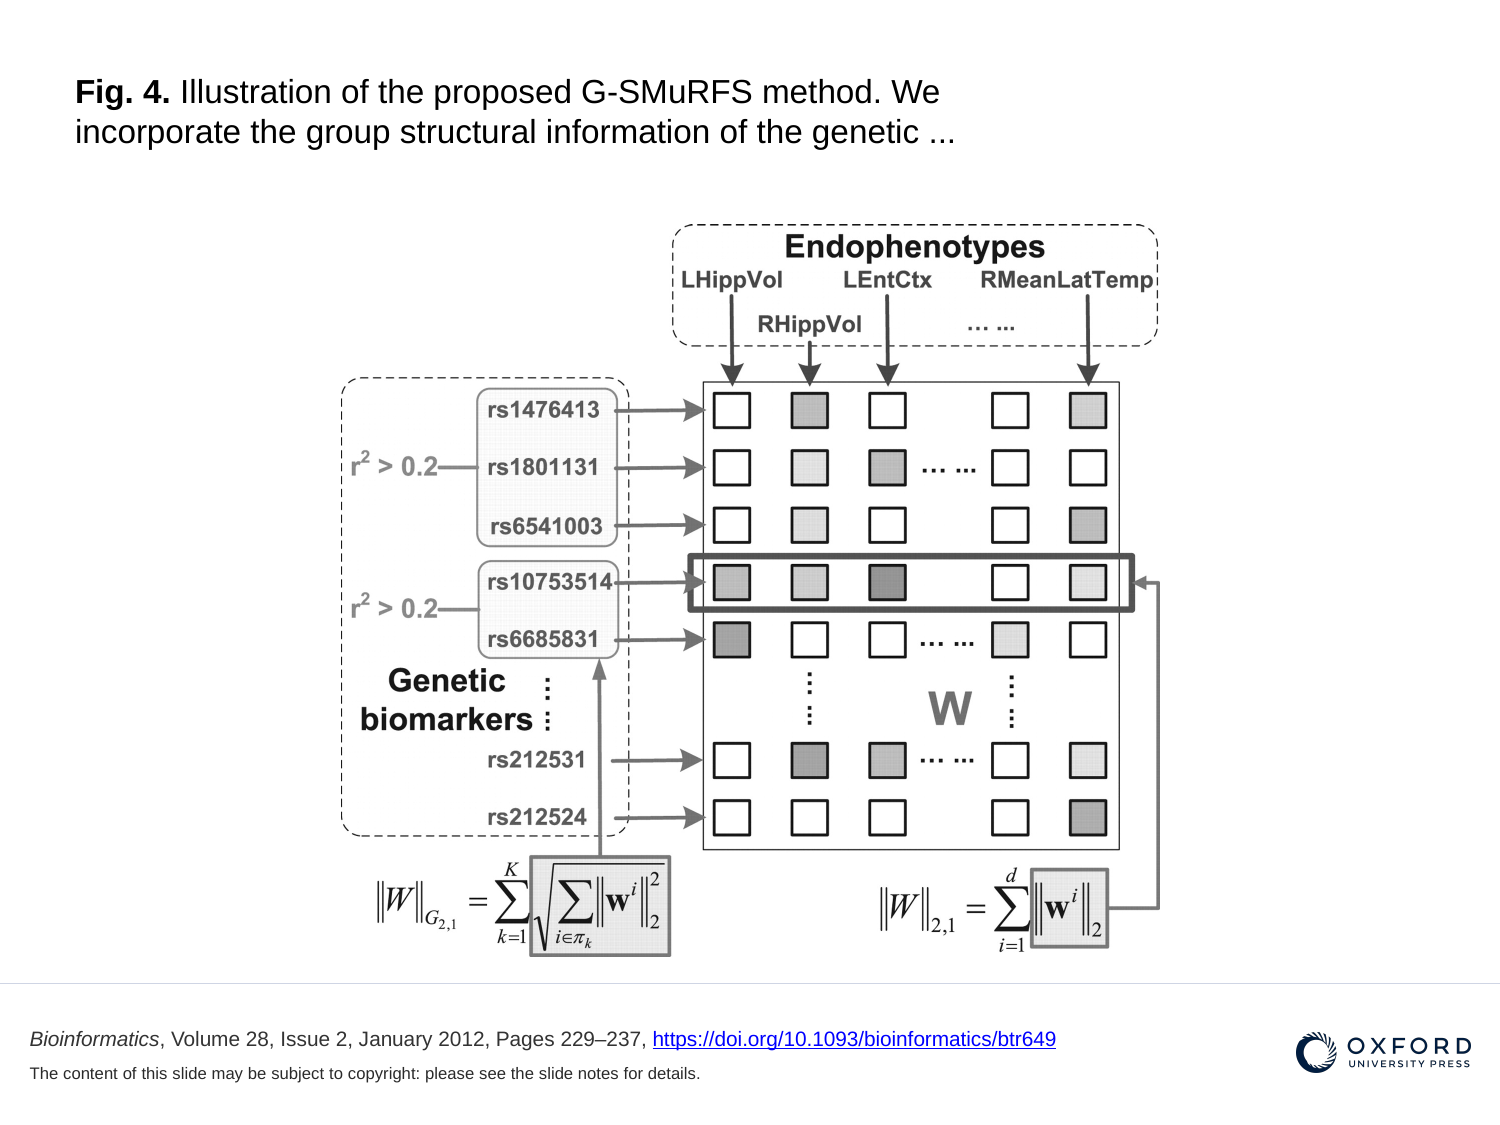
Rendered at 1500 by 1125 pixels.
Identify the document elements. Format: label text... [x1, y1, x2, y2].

picture [1296, 1032, 1471, 1073]
title Fig. 4. Illustration of the proposed G-SMuRFS method. We incorporate the group structural information of the genetic ... [75, 69, 1078, 171]
footer Bioinformatics, Volume 28, Issue 2, January 2012, Pages 229–237, https://doi.org/10.1093/bioinformatics/btr649 The content of this slide may be subject to copyright: please see the slide notes for details. [0, 983, 1260, 1125]
picture [341, 224, 1160, 957]
